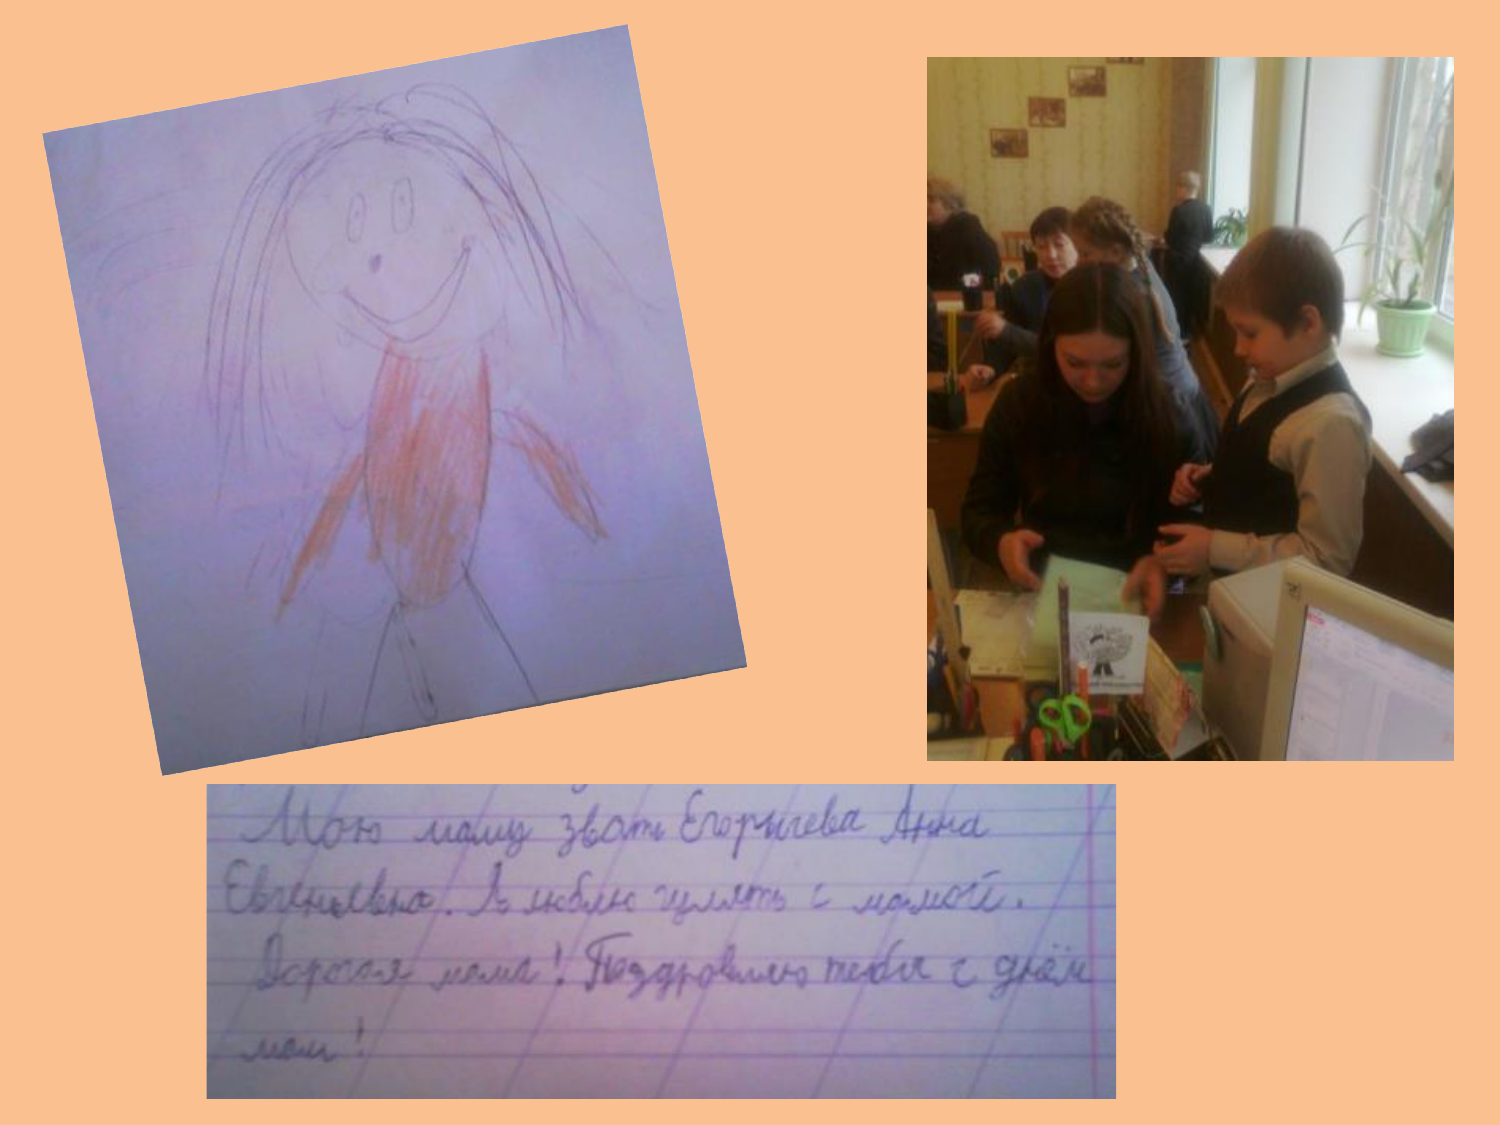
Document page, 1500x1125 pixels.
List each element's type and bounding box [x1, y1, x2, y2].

picture [206, 783, 1117, 1099]
picture [43, 25, 747, 775]
picture [926, 57, 1455, 761]
